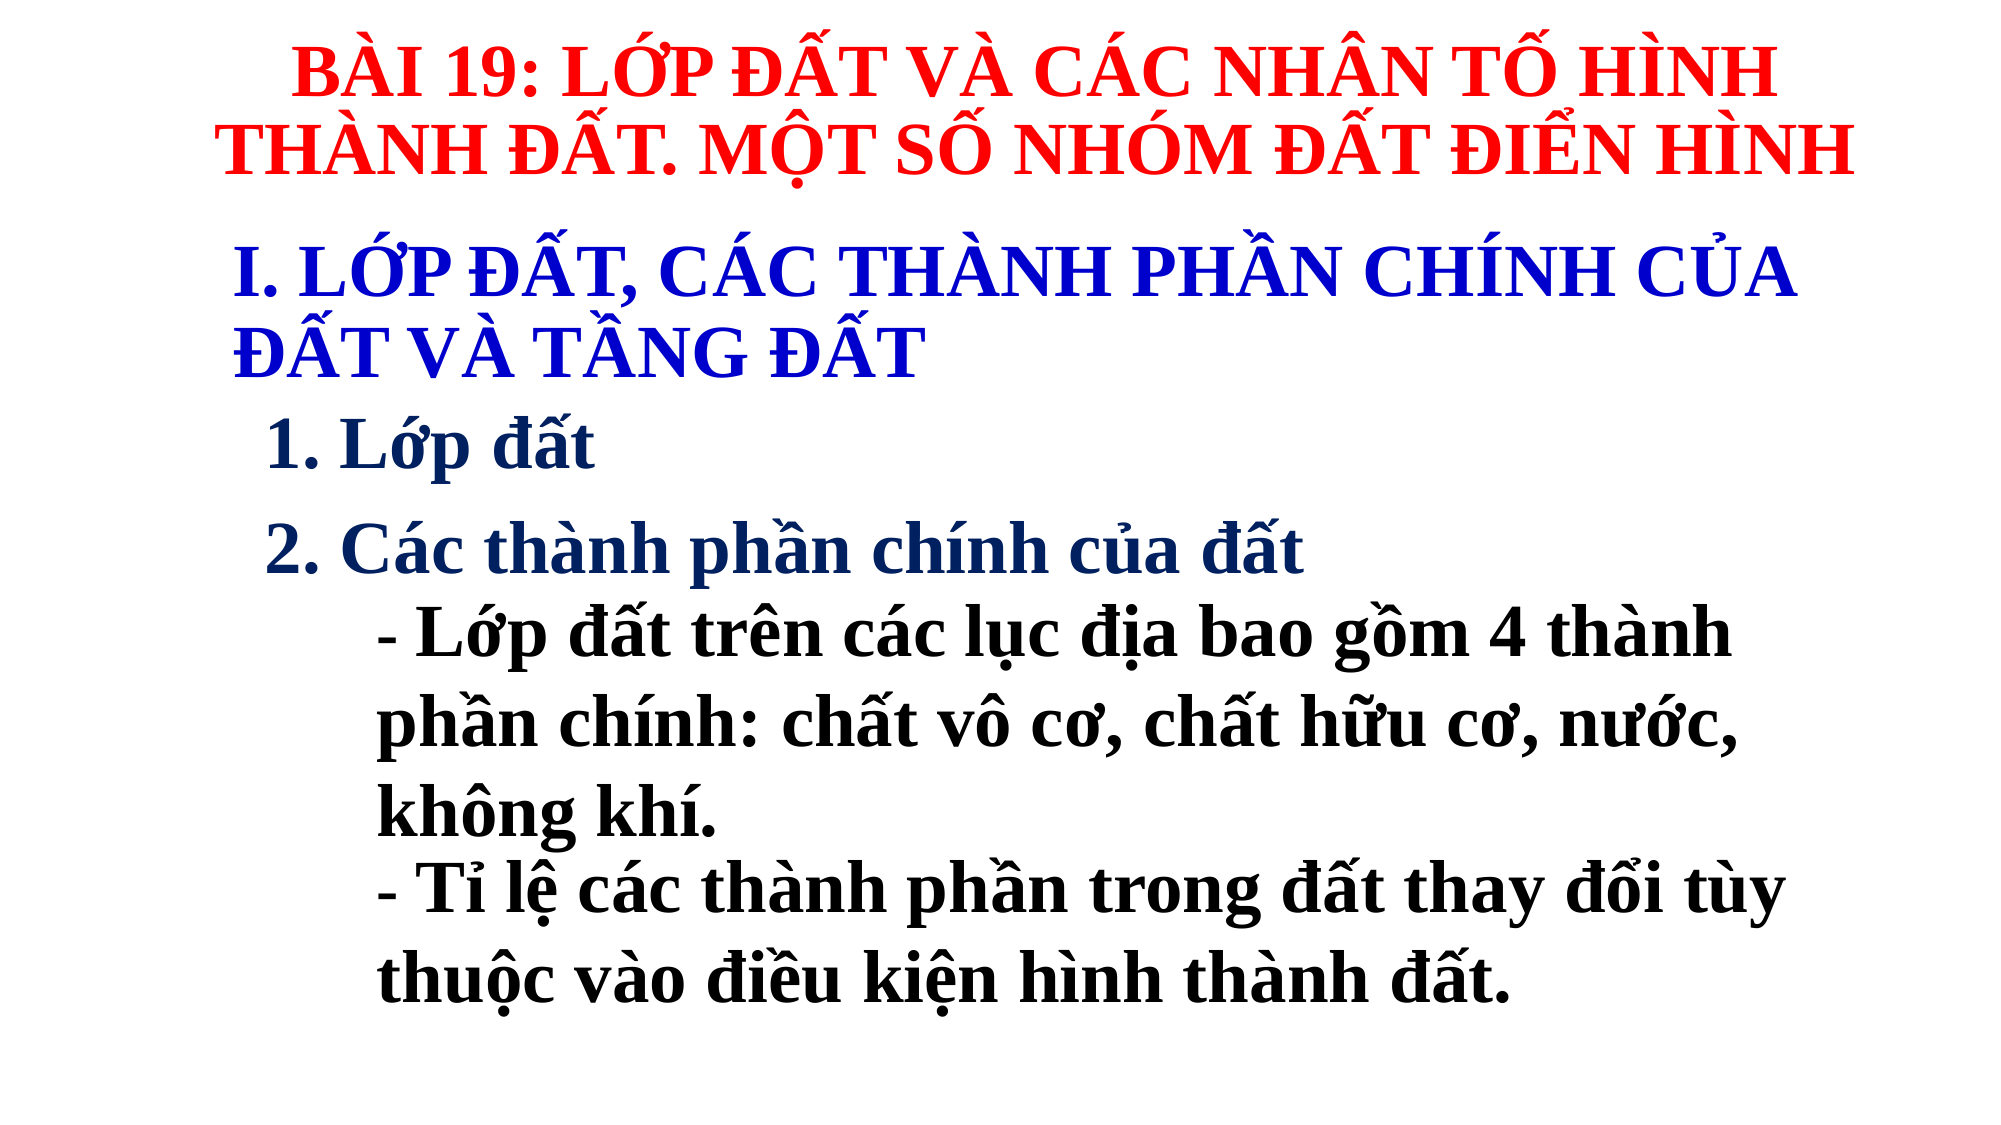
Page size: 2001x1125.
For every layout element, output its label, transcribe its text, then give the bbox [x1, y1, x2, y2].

text_box I. LỚP ĐẤT, CÁC THÀNH PHẦN CHÍNH CỦA ĐẤT VÀ TẦNG ĐẤT [232, 231, 1864, 394]
text_box 1. Lớp đất [249, 398, 1724, 492]
text_box BÀI 19: LỚP ĐẤT VÀ CÁC NHÂN TỐ HÌNH THÀNH ĐẤT. MỘT SỐ NHÓM ĐẤT ĐIỂN HÌNH [161, 33, 1910, 190]
text_box - Lớp đất trên các lục địa bao gồm 4 thành phần chính: chất vô cơ, chất hữu cơ, nước, không khí. [362, 574, 1910, 829]
text_box 2. Các thành phần chính của đất [249, 503, 1724, 596]
text_box - Tỉ lệ các thành phần trong đất thay đổi tùy thuộc vào điều kiện hình thành đất. [362, 829, 1910, 1025]
